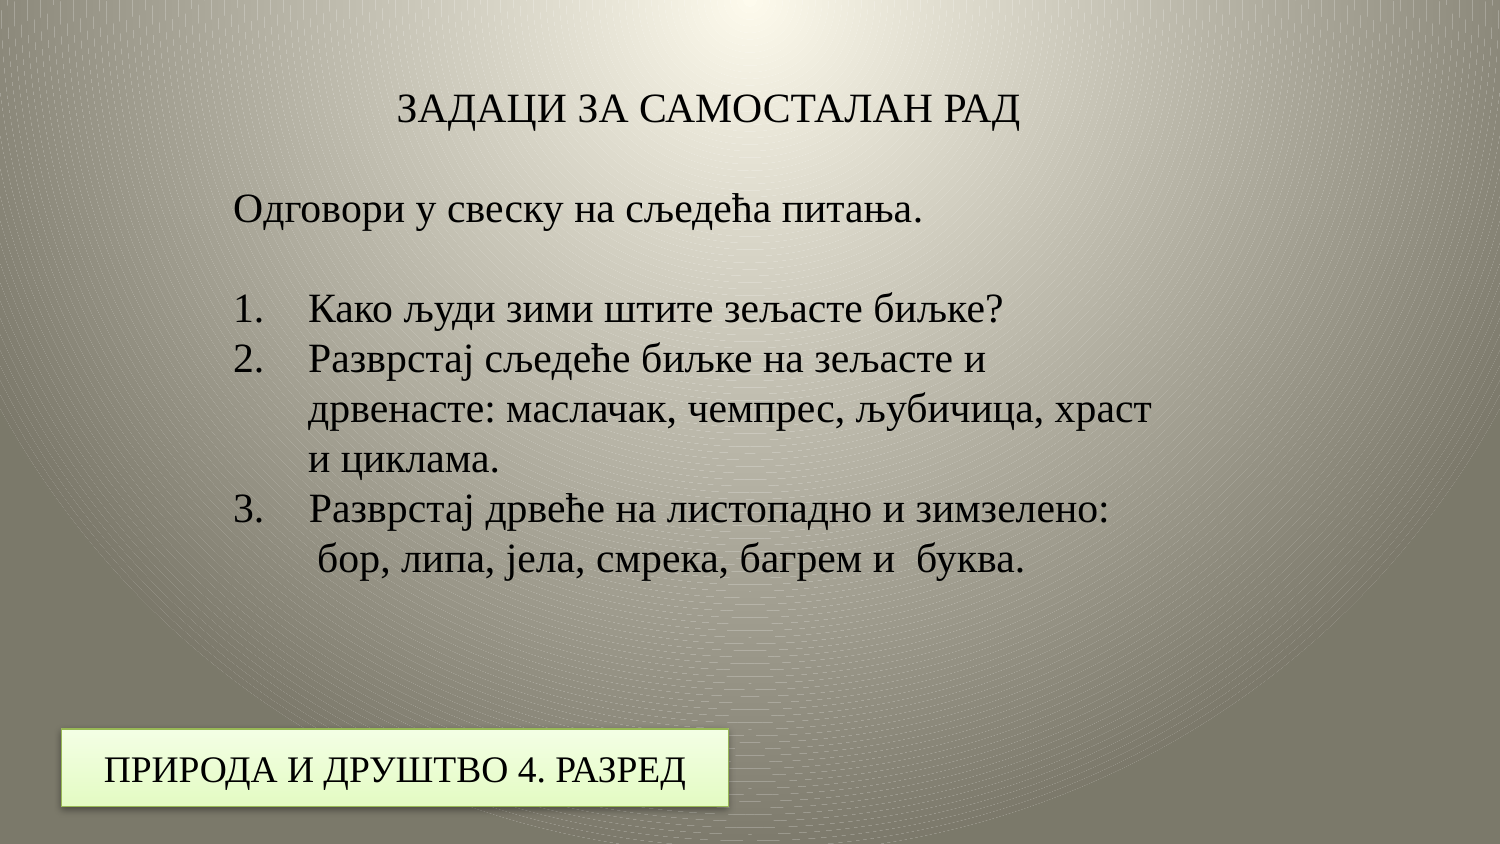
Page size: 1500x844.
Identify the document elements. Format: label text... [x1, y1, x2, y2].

text_box ПРИРОДА И ДРУШТВО 4. РАЗРЕД [61, 728, 729, 807]
text_box ЗАДАЦИ ЗА САМОСТАЛАН РАД Oдговори у свеску на сљедећа питања. Како људи зими штите зељасте биљке? Разврстај сљедеће биљке на зељасте и дрвенасте: маслачак, чемпрес, љубичица, храст и циклама. Разврстај дрвеће на листопадно и зимзелено: бор, липа, јела, смрека, багрем и буква. [218, 73, 1199, 639]
